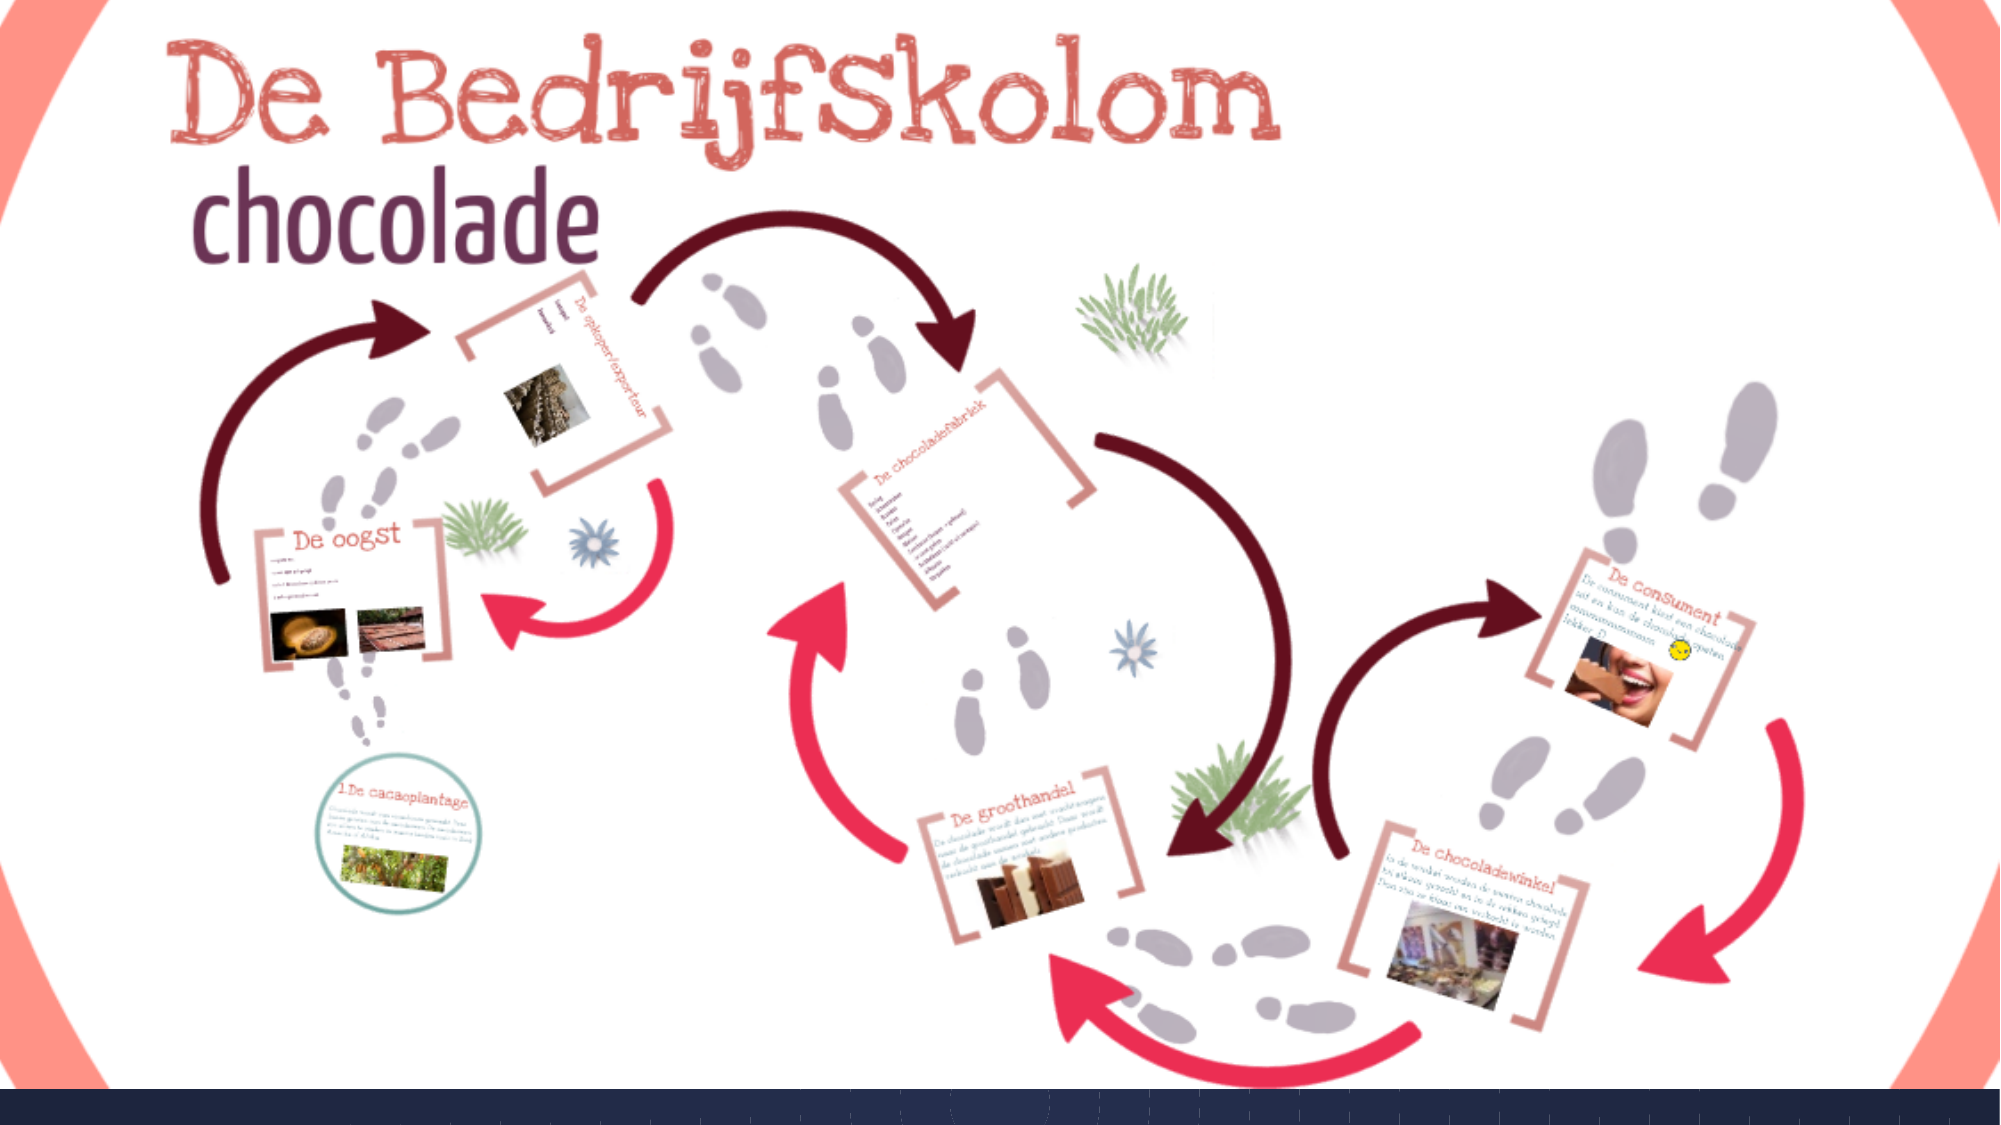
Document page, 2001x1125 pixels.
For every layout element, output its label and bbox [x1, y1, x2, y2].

list [0, 0, 2000, 1089]
